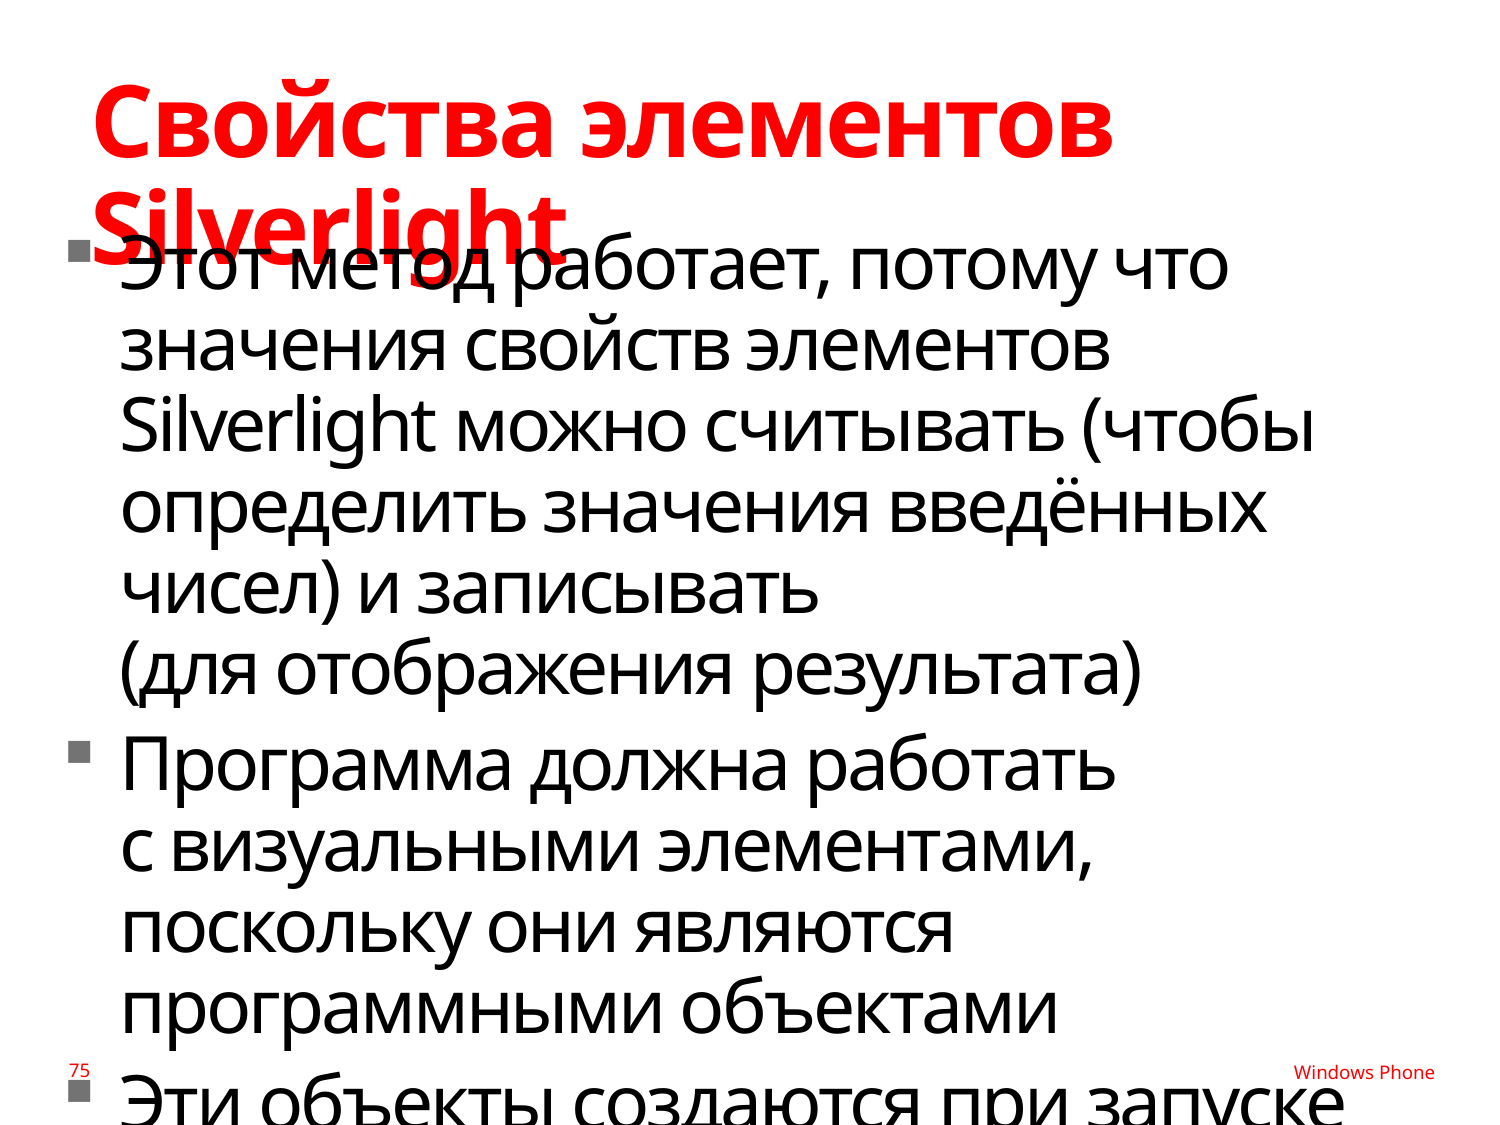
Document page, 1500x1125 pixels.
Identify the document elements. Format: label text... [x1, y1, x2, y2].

list Этот метод работает, потому что значения свойств элементов Silverlight можно считывать (чтобы определить значения введённых чисел) и записывать (для отображения результата) Программа должна работать с визуальными элементами, поскольку они являются программными объектами Эти объекты создаются при запуске программы [62, 224, 1435, 1080]
slide_number 75 [0, 1053, 91, 1091]
title Свойства элементов Silverlight [90, 70, 1463, 180]
